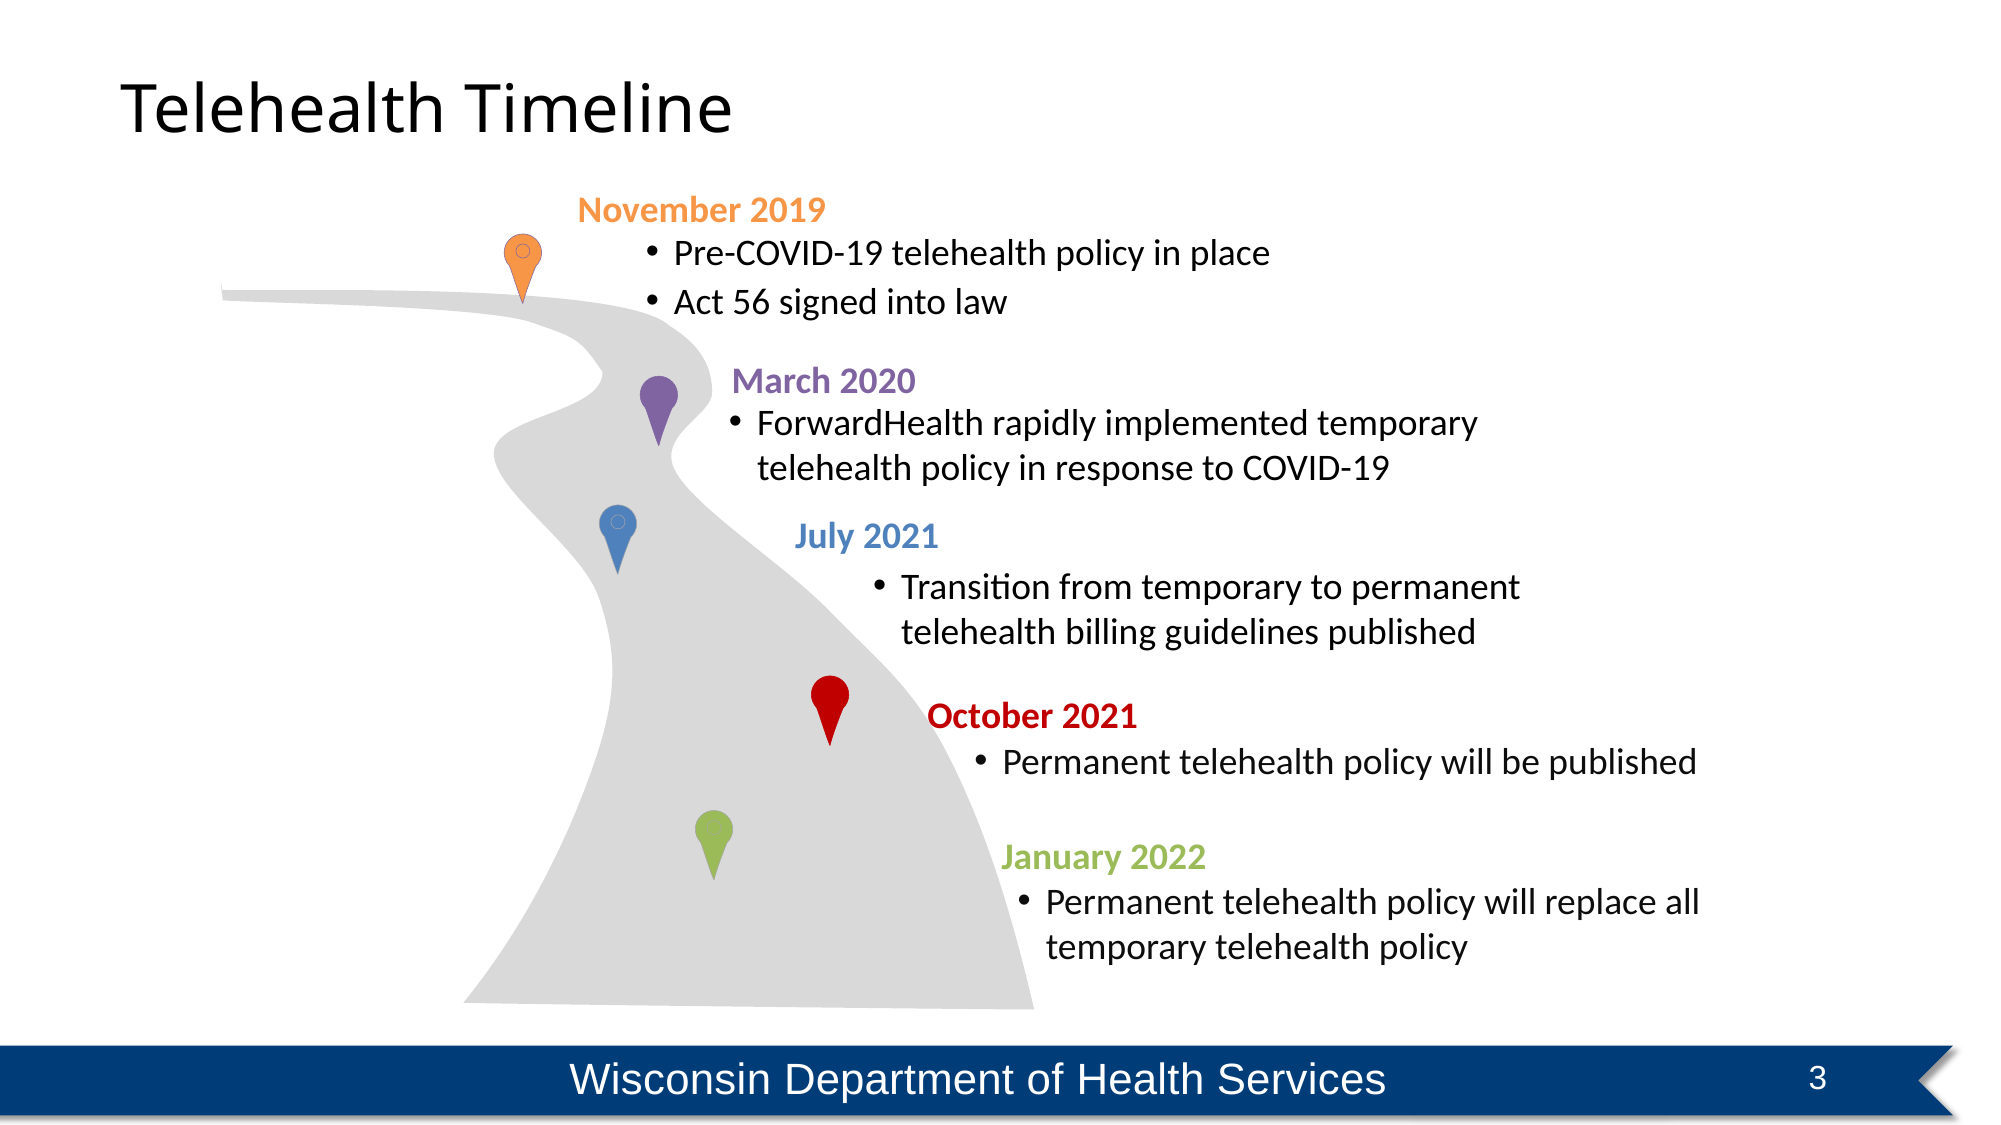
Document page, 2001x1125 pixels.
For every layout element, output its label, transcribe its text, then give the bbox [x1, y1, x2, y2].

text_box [495, 236, 551, 293]
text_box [590, 507, 646, 564]
title Telehealth Timeline [118, 65, 1725, 157]
picture [0, 1041, 1967, 1125]
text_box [631, 378, 687, 435]
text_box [687, 813, 742, 870]
text_box Pre-COVID-19 telehealth policy in place Act 56 signed into law [631, 220, 1446, 330]
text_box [803, 678, 858, 735]
text_box November 2019 [562, 177, 1224, 238]
text_box [221, 282, 1035, 1010]
text_box Wisconsin Department of Health Services [552, 1049, 1402, 1111]
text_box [713, 348, 1833, 977]
text_box 3 [1787, 1049, 1870, 1092]
